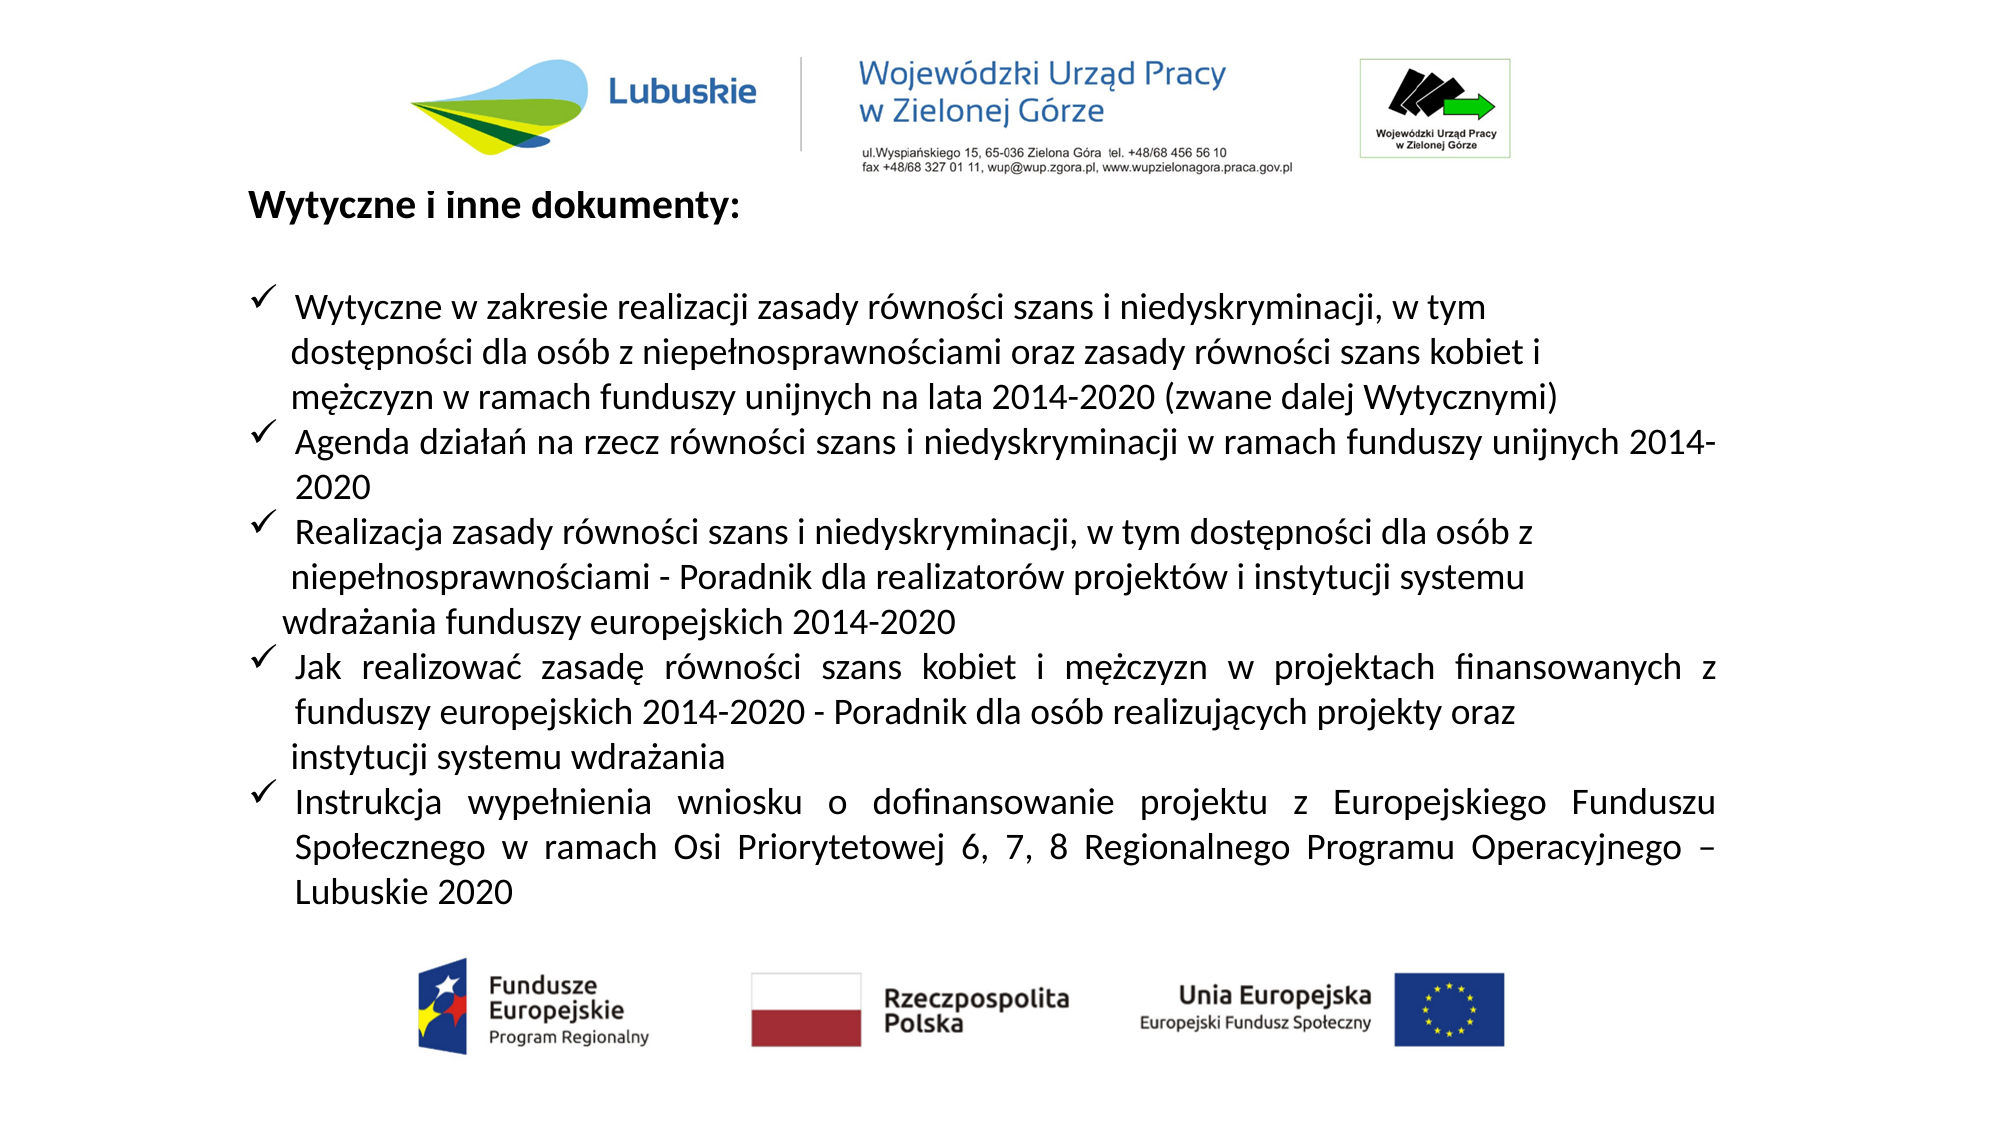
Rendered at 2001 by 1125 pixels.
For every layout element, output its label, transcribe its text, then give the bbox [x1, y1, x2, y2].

subtitle Wytyczne w zakresie realizacji zasady równości szans i niedyskryminacji, w tym dostępności dla osób z niepełnosprawnościami oraz zasady równości szans kobiet i mężczyzn w ramach funduszy unijnych na lata 2014-2020 (zwane dalej Wytycznymi) Agenda działań na rzecz równości szans i niedyskryminacji w ramach funduszy unijnych 2014-2020 Realizacja zasady równości szans i niedyskryminacji, w tym dostępności dla osób z niepełnosprawnościami - Poradnik dla realizatorów projektów i instytucji systemu wdrażania funduszy europejskich 2014-2020 Jak realizować zasadę równości szans kobiet i mężczyzn w projektach finansowanych z funduszy europejskich 2014-2020 - Poradnik dla osób realizujących projekty oraz instytucji systemu wdrażania Instrukcja wypełnienia wniosku o dofinansowanie projektu z Europejskiego Funduszu Społecznego w ramach Osi Priorytetowej 6, 7, 8 Regionalnego Programu Operacyjnego –Lubuskie 2020 [233, 274, 1734, 933]
title Wytyczne i inne dokumenty: [233, 189, 1777, 387]
picture [392, 932, 1524, 1075]
picture [398, 28, 1518, 191]
